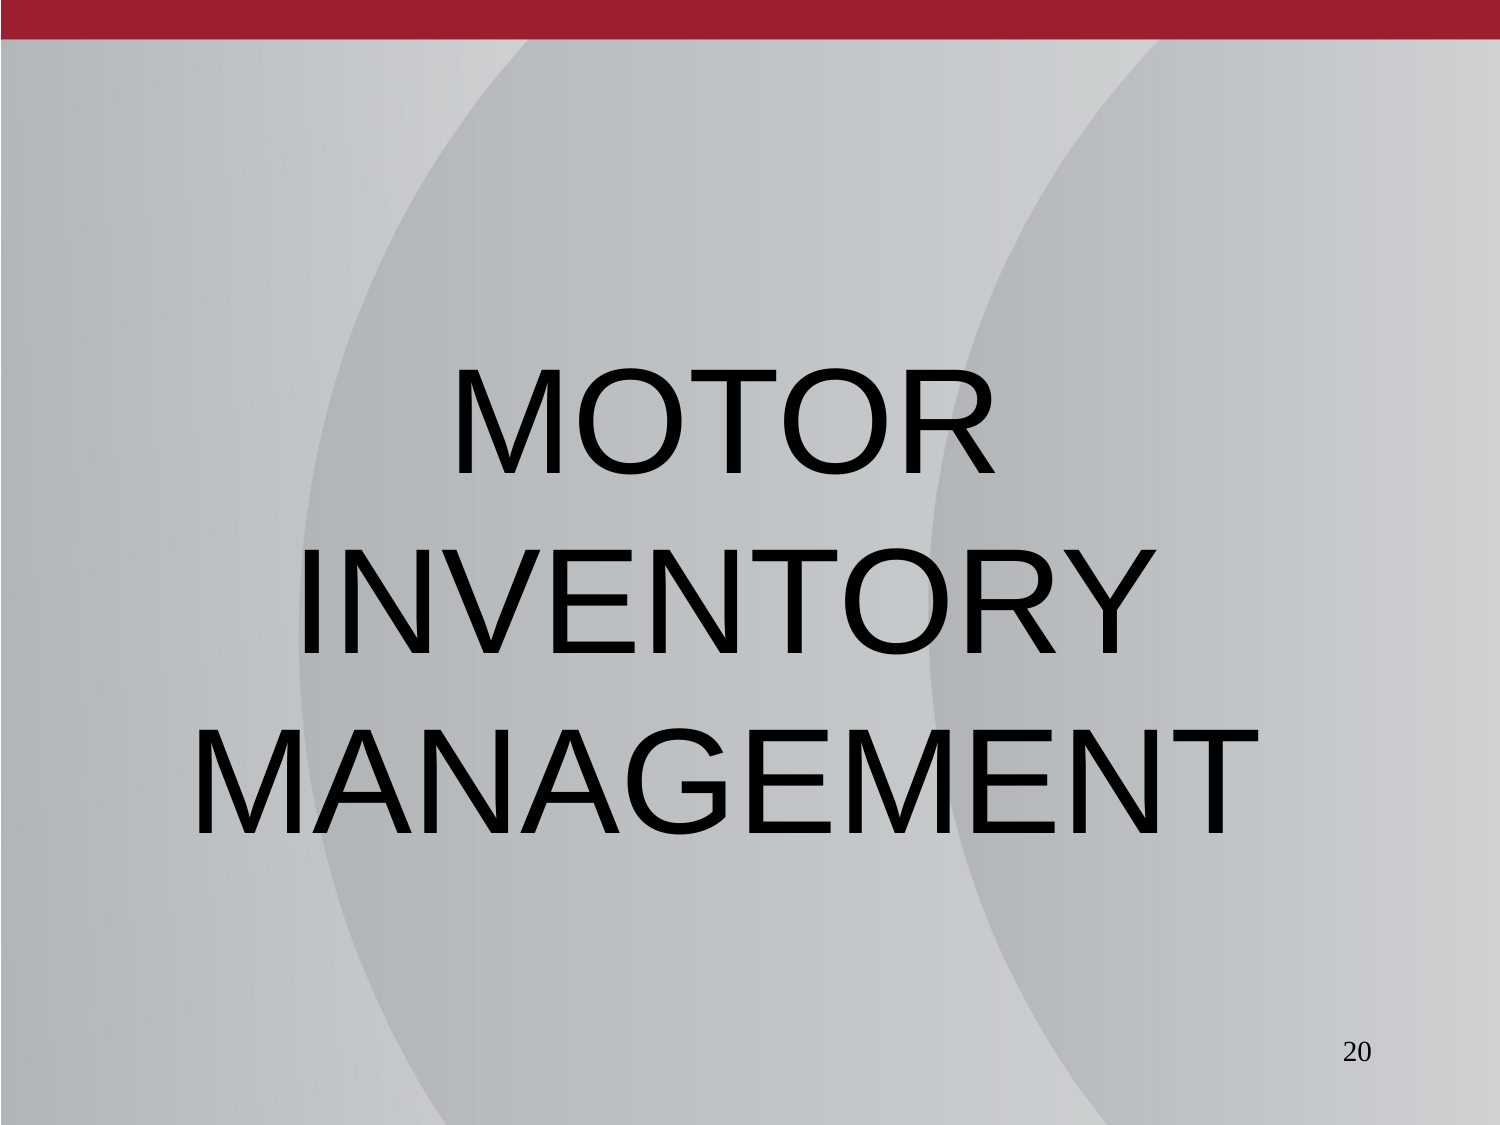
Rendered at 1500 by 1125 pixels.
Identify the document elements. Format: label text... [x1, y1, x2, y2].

slide_number 20 [1074, 1024, 1388, 1101]
picture [1, 0, 1500, 1125]
title MOTOR INVENTORY MANAGEMENT [87, 499, 1363, 688]
